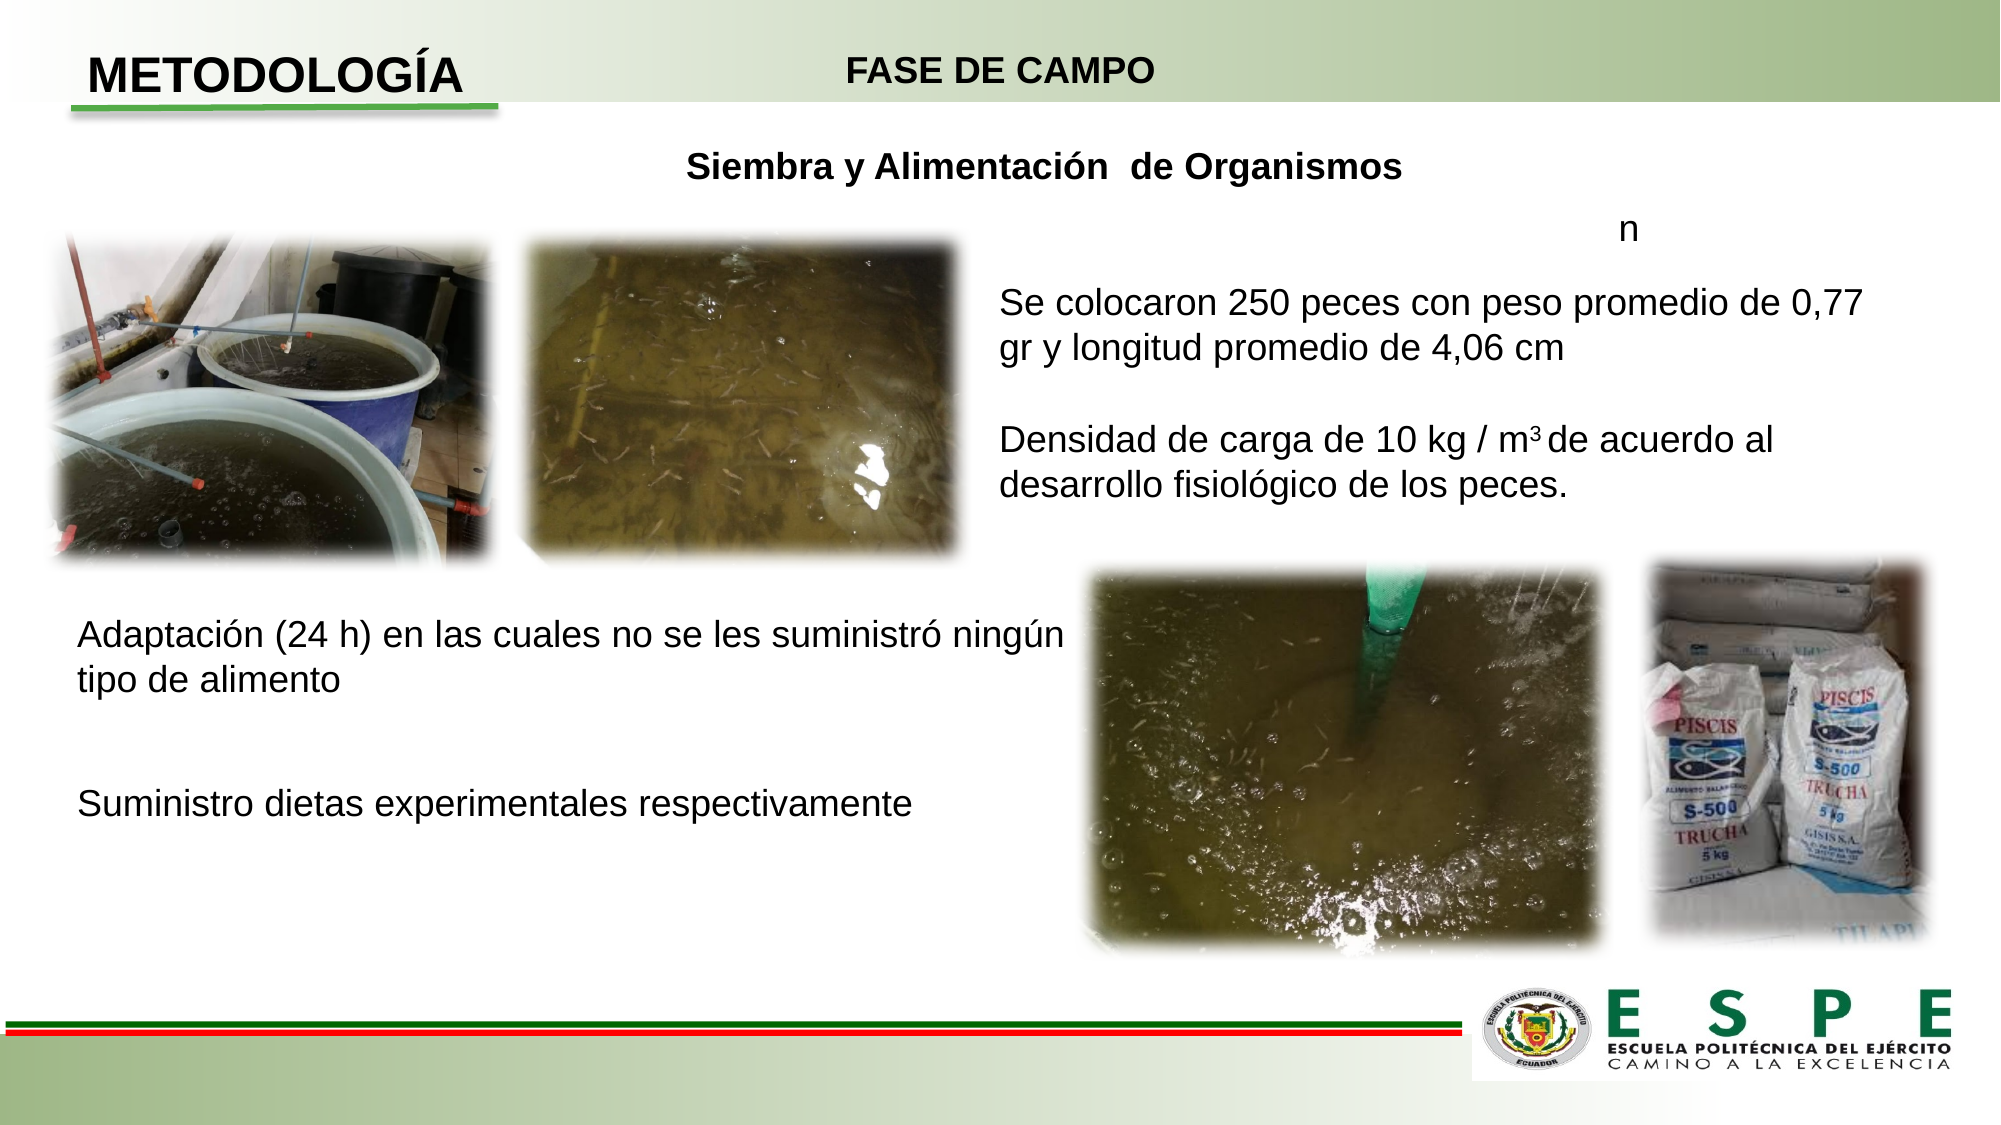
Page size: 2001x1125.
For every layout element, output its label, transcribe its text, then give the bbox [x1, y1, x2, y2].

picture [1636, 547, 1941, 953]
text_box Adaptación (24 h) en las cuales no se les suministró ningún tipo de alimento [62, 603, 1069, 708]
text_box Se colocaron 250 peces con peso promedio de 0,77 gr y longitud promedio de 4,06 cm [984, 270, 1881, 376]
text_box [70, 105, 499, 109]
text_box Suministro dietas experimentales respectivamente [62, 771, 1069, 832]
picture [1472, 976, 1977, 1081]
text_box METODOLOGÍA [72, 25, 480, 104]
text_box FASE DE CAMPO [680, 15, 1205, 99]
text_box Densidad de carga de 10 kg / m3 de acuerdo al desarrollo fisiológico de los peces. [984, 407, 1937, 513]
picture [511, 224, 973, 571]
picture [42, 227, 504, 574]
picture [1074, 556, 1615, 963]
text_box Siembra y Alimentación de Organismos [0, 112, 1937, 263]
